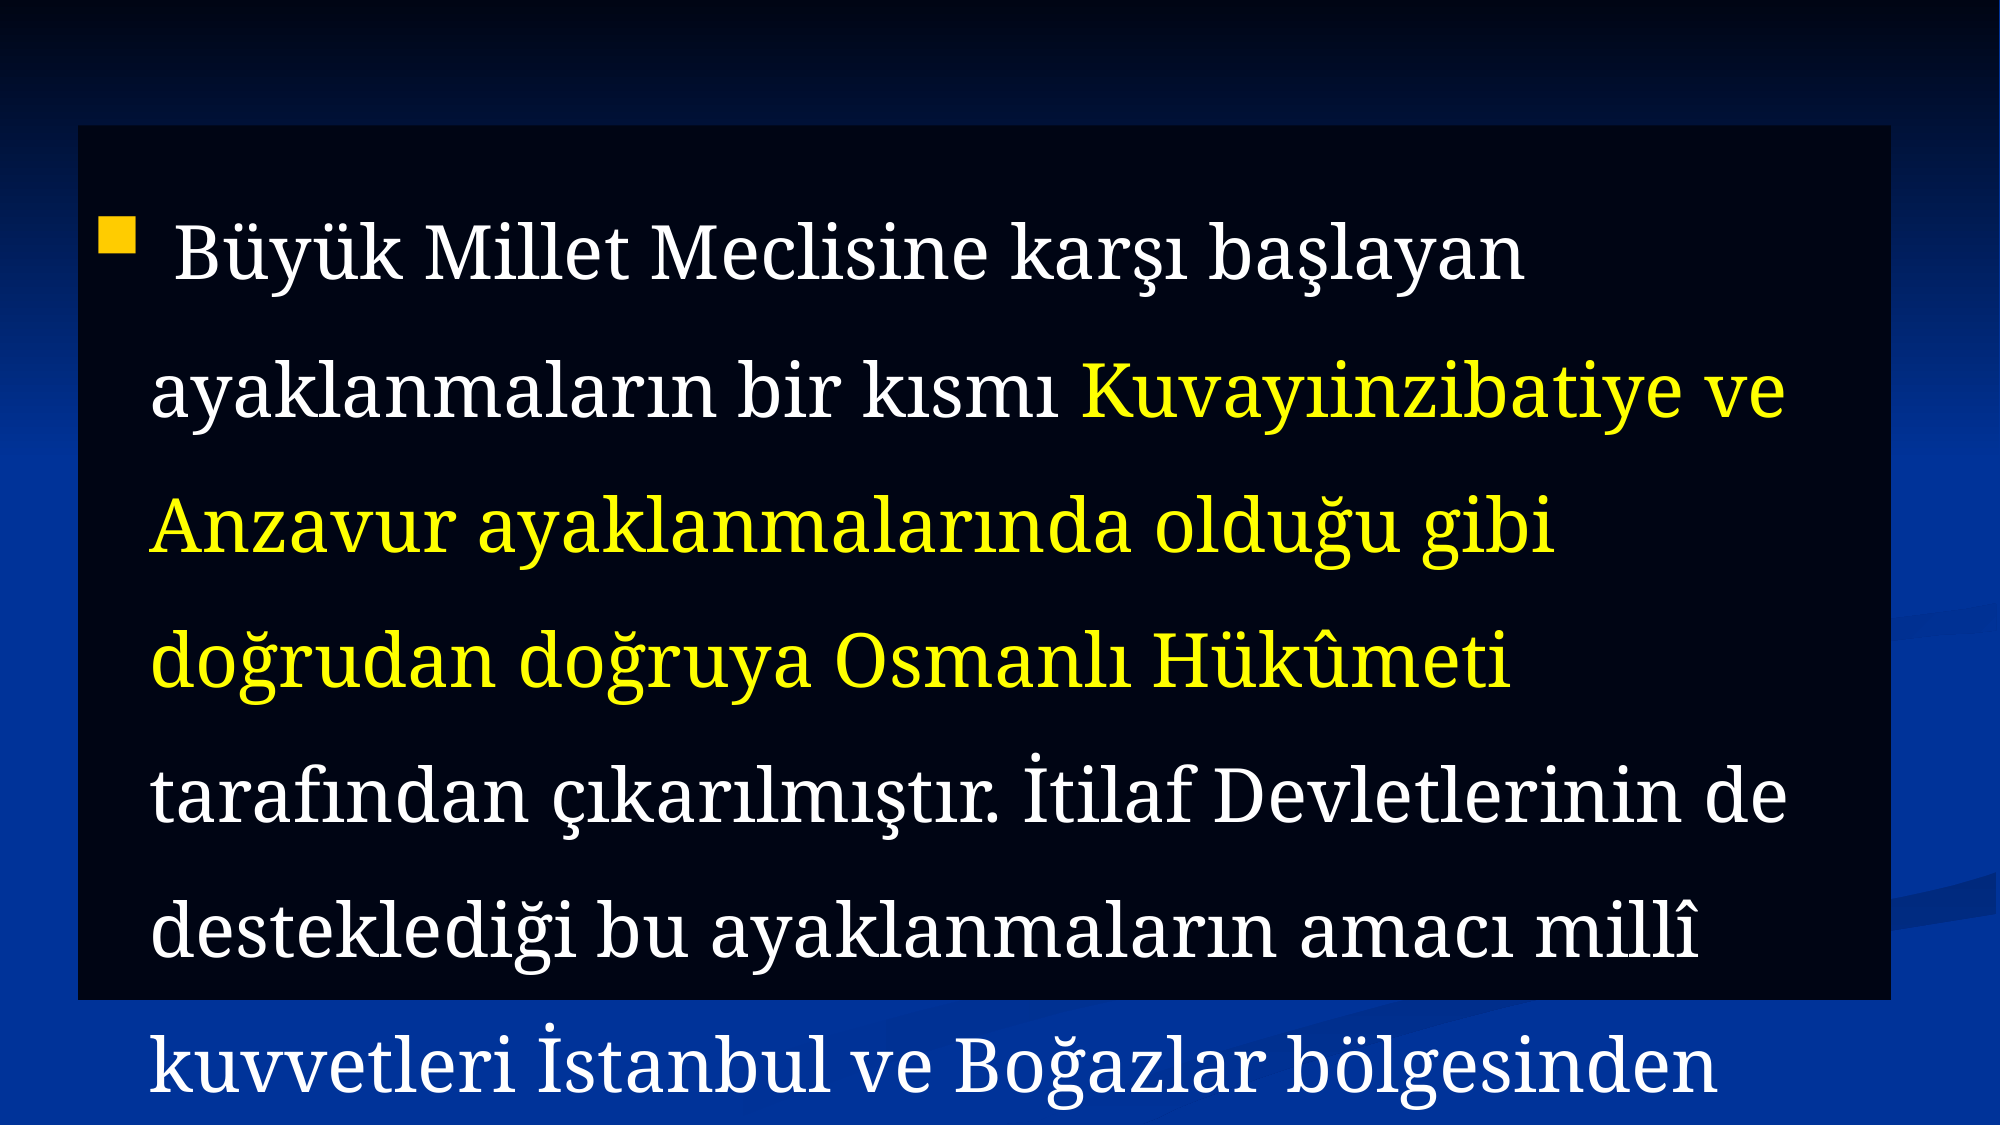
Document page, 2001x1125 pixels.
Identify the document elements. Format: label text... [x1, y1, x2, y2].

list Büyük Millet Meclisine karşı başlayan ayaklanmaların bir kısmı Kuvayıinzibatiye ve Anzavur ayaklanmalarında olduğu gibi doğrudan doğruya Osmanlı Hükûmeti tarafından çıkarılmıştır. İtilaf Devletlerinin de desteklediği bu ayaklanmaların amacı millî kuvvetleri İstanbul ve Boğazlar bölgesinden uzak tutmaktı. [78, 125, 1891, 1000]
